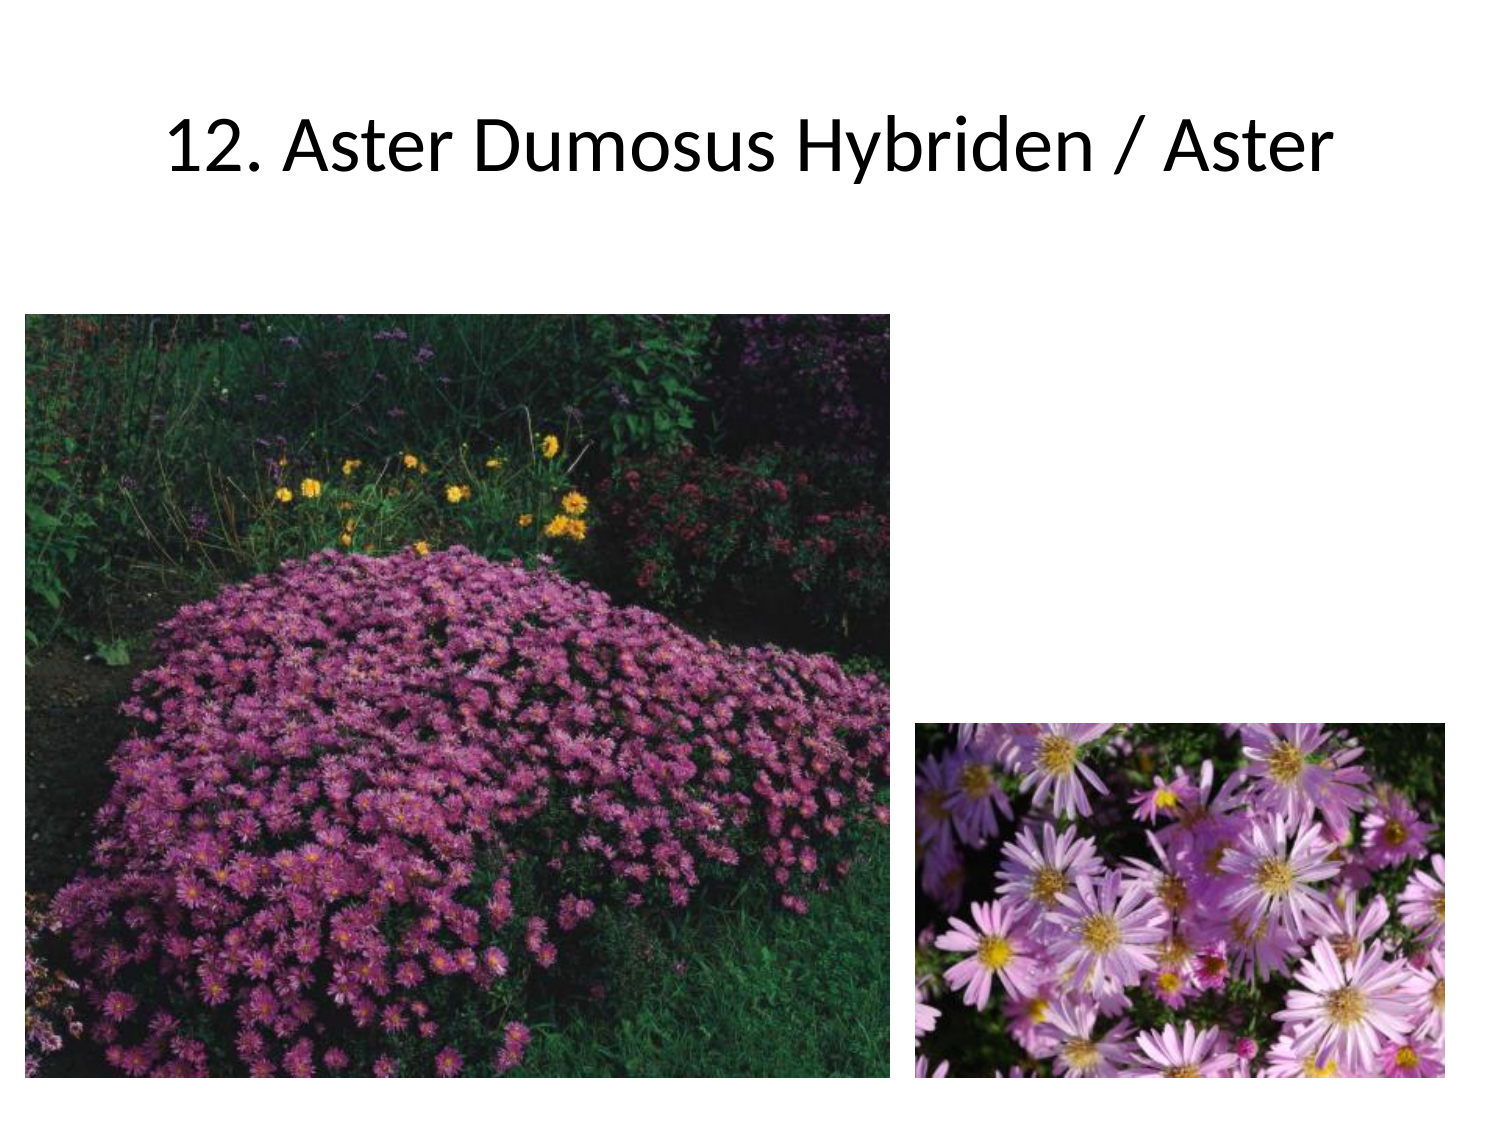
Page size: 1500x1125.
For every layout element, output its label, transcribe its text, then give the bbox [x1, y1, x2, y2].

picture [915, 723, 1445, 1078]
picture [25, 314, 890, 1078]
title 12. Aster Dumosus Hybriden / Aster [75, 45, 1425, 233]
